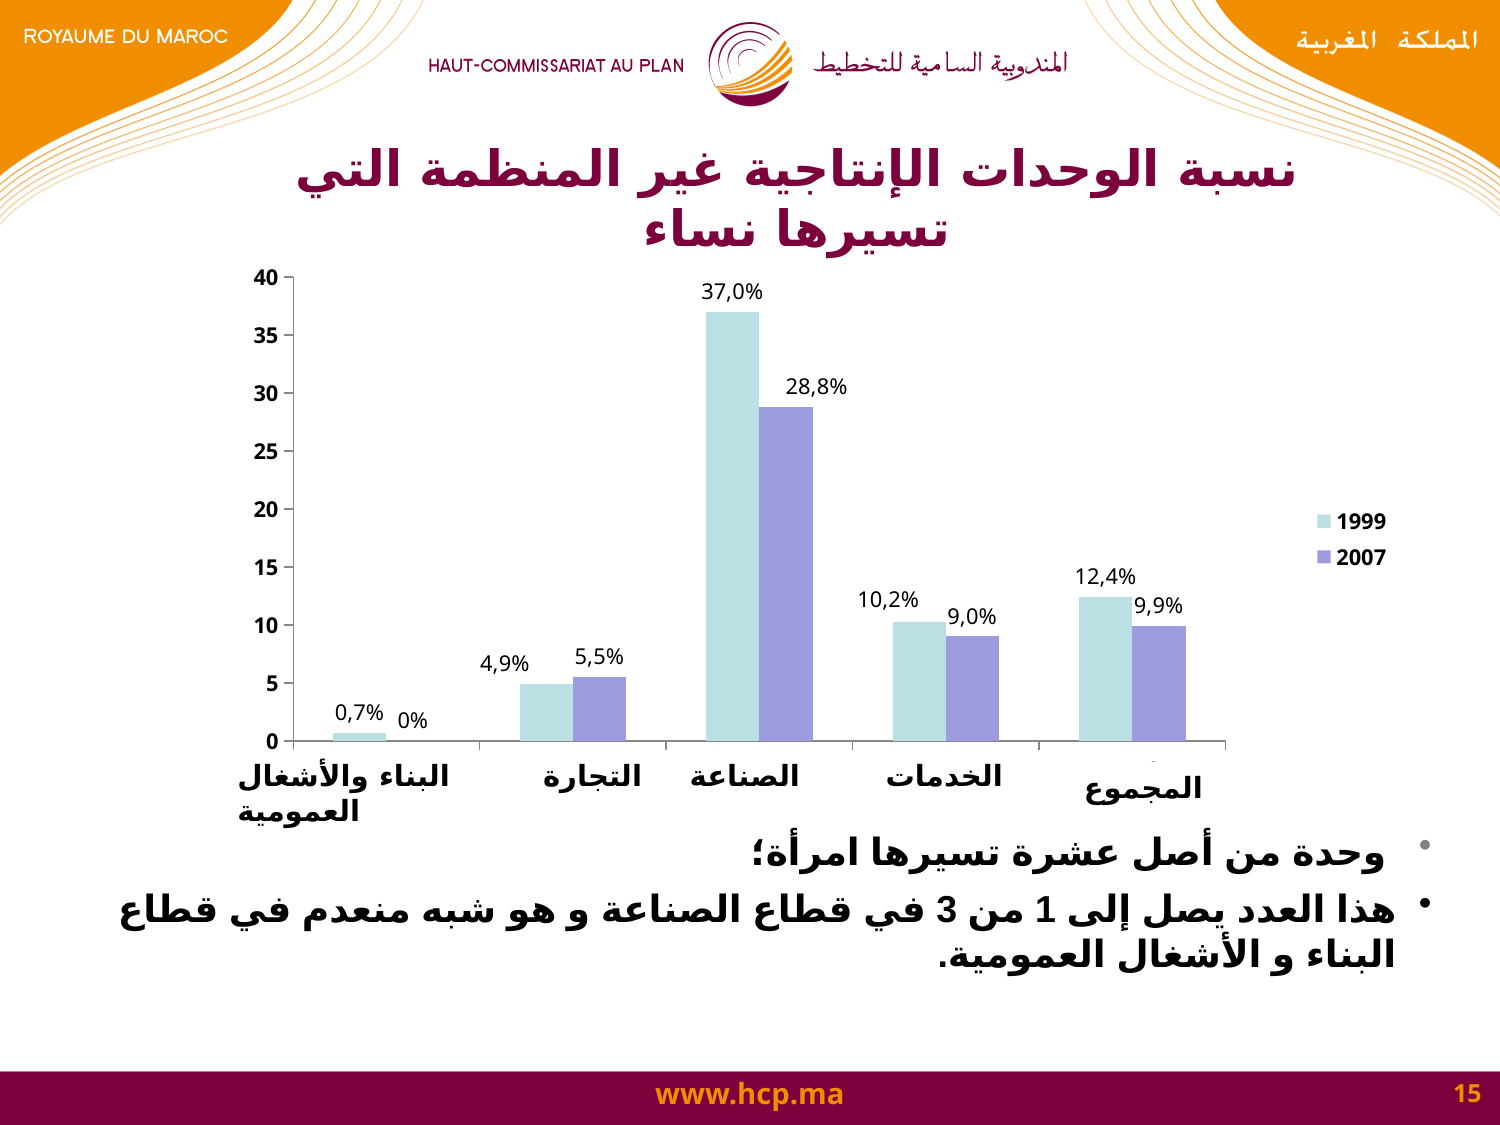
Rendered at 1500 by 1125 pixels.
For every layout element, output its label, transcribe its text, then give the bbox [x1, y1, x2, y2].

slide_number 15 [1269, 1068, 1497, 1122]
picture [0, 0, 1500, 1125]
text_box نسبة الوحدات الإنتاجية غير المنظمة التي تسيرها نساء [269, 128, 1325, 244]
chart [175, 245, 1407, 833]
text_box وحدة من أصل عشرة تسيرها امرأة؛ هذا العدد يصل إلى 1 من 3 في قطاع الصناعة و هو شبه منعدم في قطاع البناء و الأشغال العمومية. [76, 820, 1447, 983]
